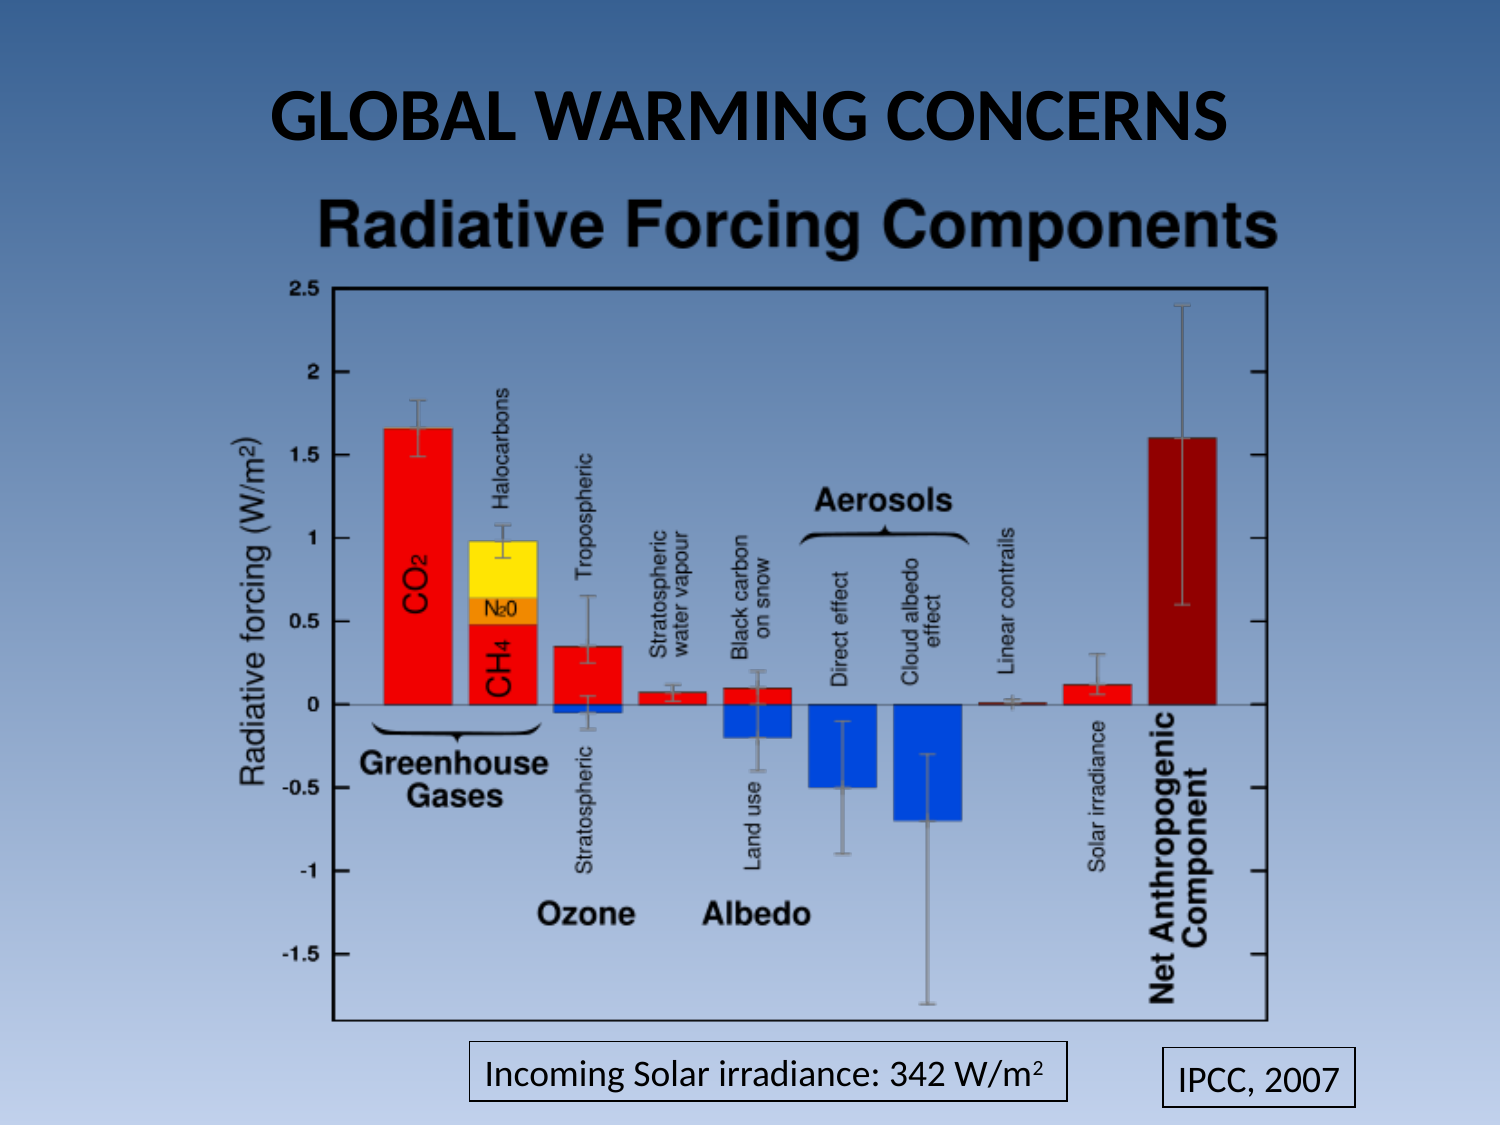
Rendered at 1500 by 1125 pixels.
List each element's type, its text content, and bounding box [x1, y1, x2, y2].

text_box GLOBAL WARMING CONCERNS [0, 58, 1500, 163]
picture [226, 180, 1315, 1051]
text_box IPCC, 2007 [1163, 1047, 1356, 1108]
text_box Incoming Solar irradiance: 342 W/m2 [469, 1059, 1067, 1102]
